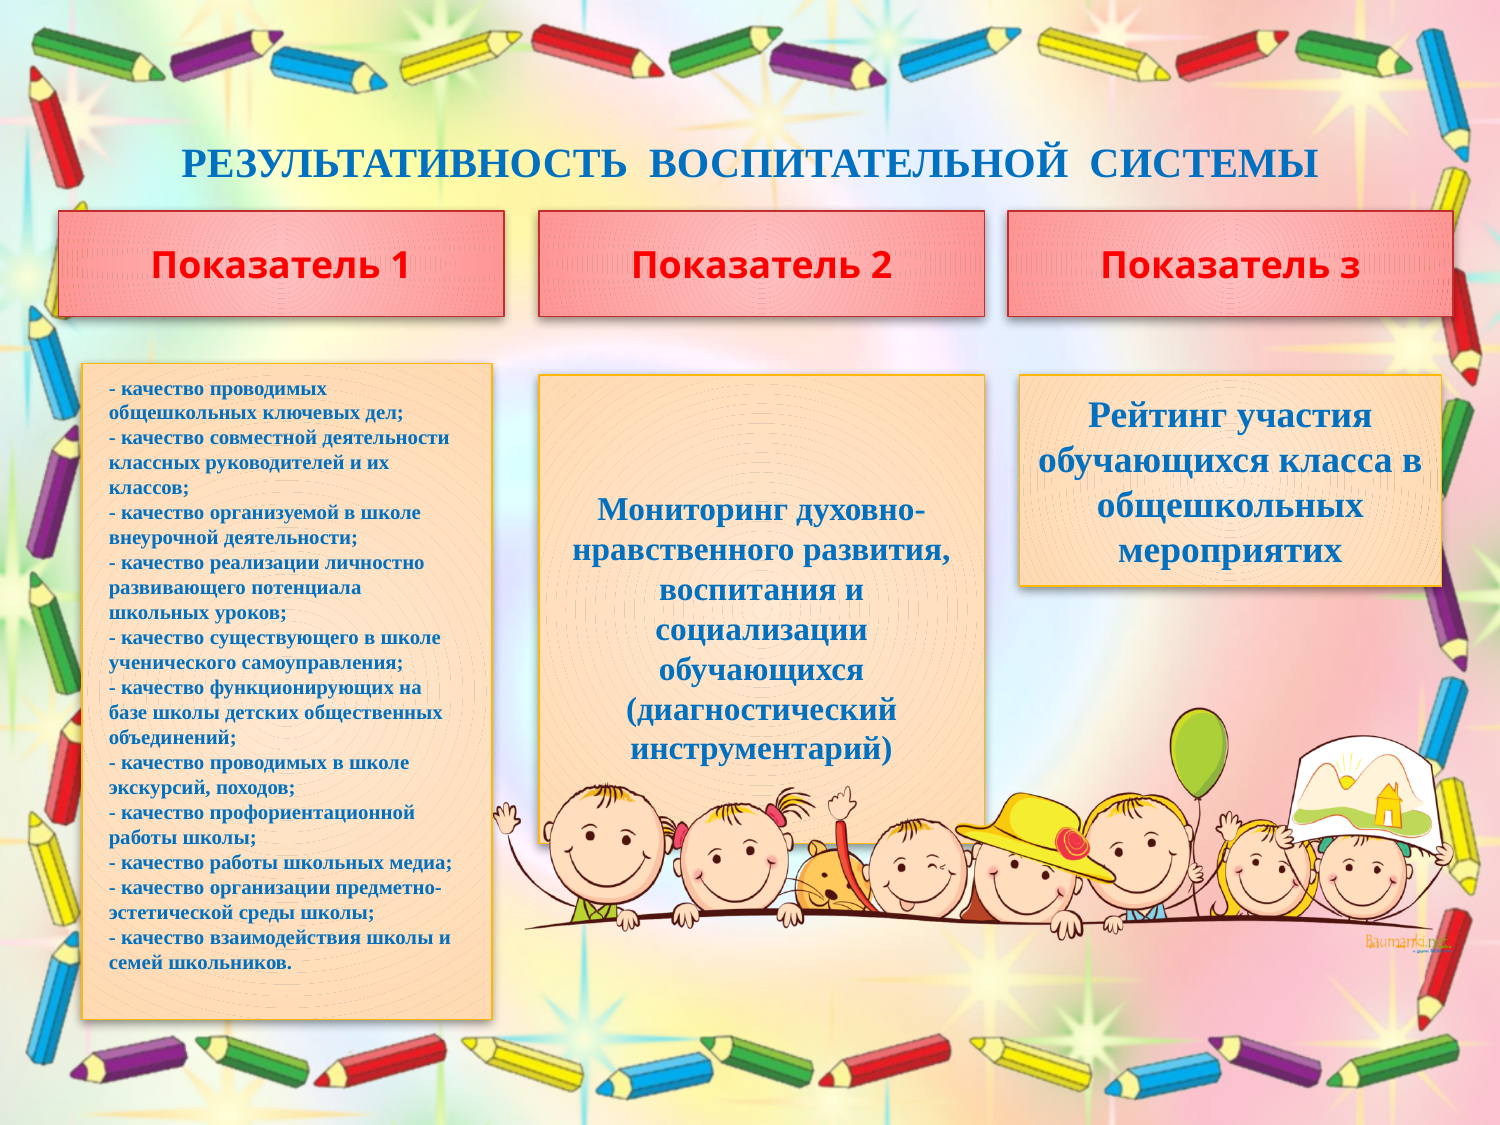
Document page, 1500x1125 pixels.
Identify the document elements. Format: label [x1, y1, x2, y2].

list [0, 0, 1500, 1125]
picture [491, 702, 1454, 957]
